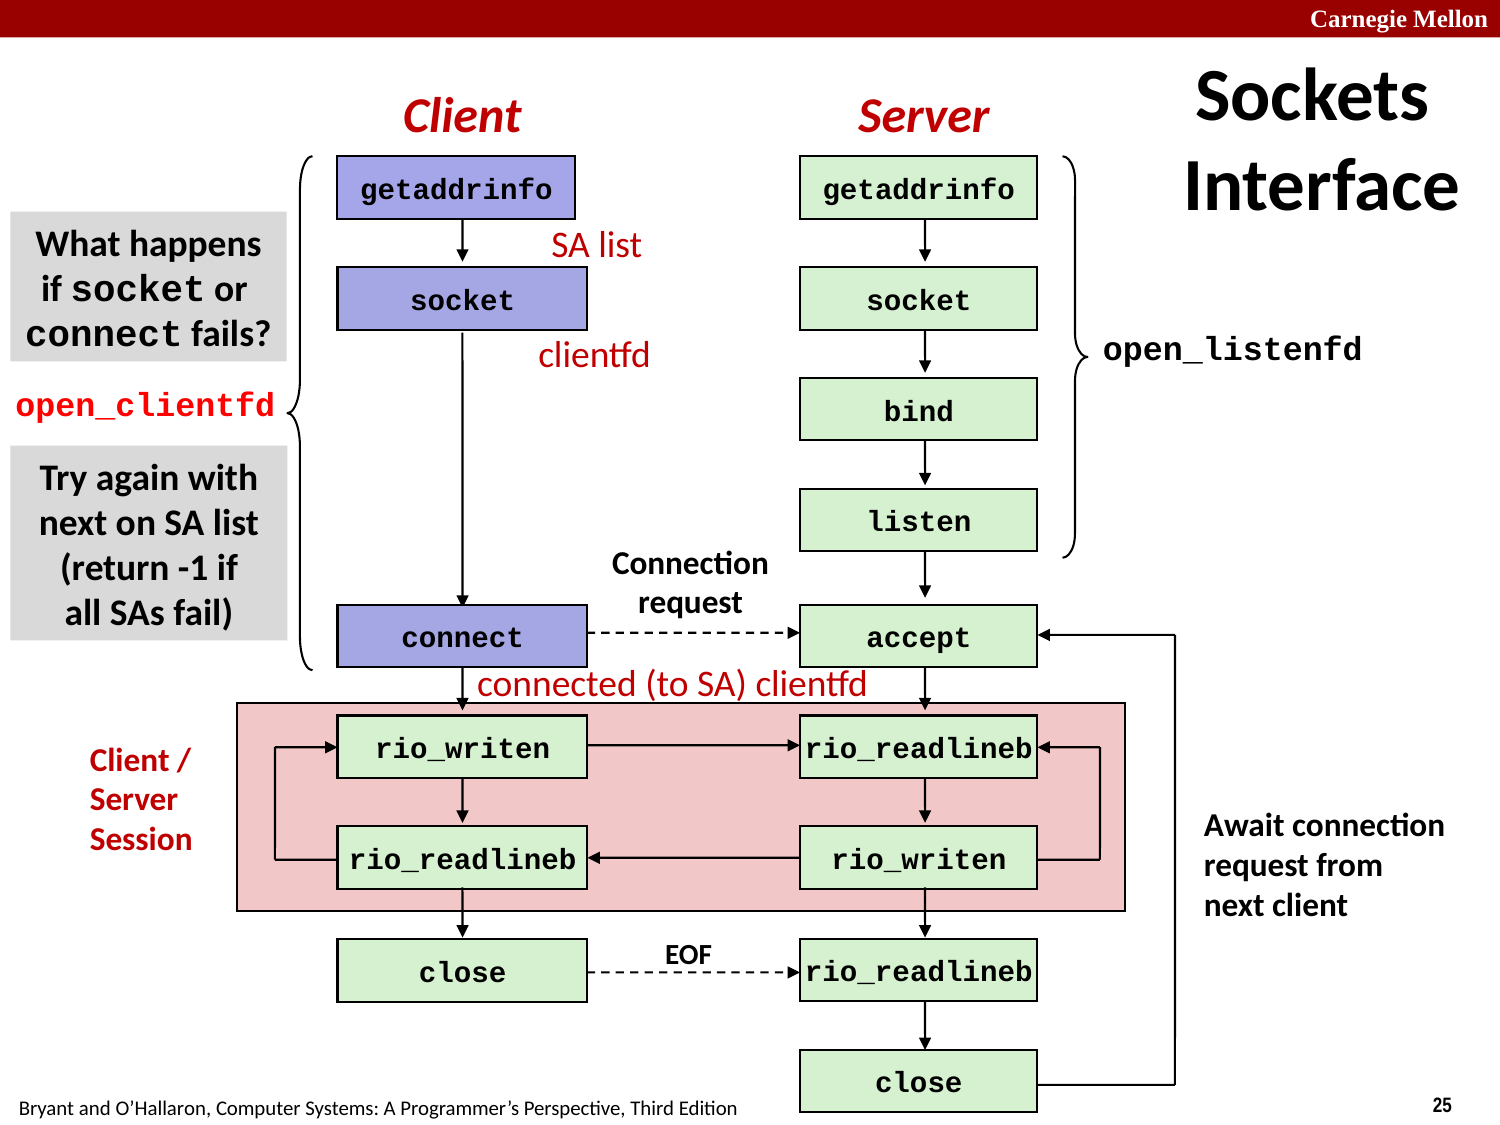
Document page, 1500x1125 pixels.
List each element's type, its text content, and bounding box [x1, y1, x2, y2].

text_box open_listenfd [1088, 320, 1378, 375]
text_box [1062, 156, 1088, 558]
text_box Try again with next on SA list (return -1 if all SAs fail) [10, 445, 288, 641]
text_box SA list [536, 212, 658, 273]
text_box [291, 156, 313, 671]
title Sockets Interface [1137, 37, 1488, 234]
text_box open_clientfd [0, 375, 291, 430]
text_box [787, 626, 799, 633]
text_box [74, 703, 332, 911]
text_box Connection request [597, 533, 785, 628]
text_box connect [337, 604, 588, 634]
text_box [337, 634, 1176, 1113]
text_box [918, 441, 932, 486]
text_box bind [799, 378, 1038, 441]
text_box [918, 552, 932, 598]
text_box What happens if socket or connect fails? [10, 211, 287, 362]
text_box [456, 219, 469, 262]
text_box Await connection request from next client [1189, 796, 1461, 931]
text_box [918, 330, 932, 373]
text_box [918, 219, 932, 262]
text_box [456, 332, 469, 604]
text_box clientfd [523, 322, 666, 383]
text_box listen [799, 488, 1038, 552]
text_box getaddrinfo [337, 156, 575, 219]
text_box socket [337, 267, 588, 330]
text_box Server [843, 74, 1005, 150]
text_box getaddrinfo [799, 156, 1038, 219]
text_box accept [799, 604, 1038, 633]
text_box Client [388, 74, 537, 150]
text_box socket [799, 267, 1038, 330]
